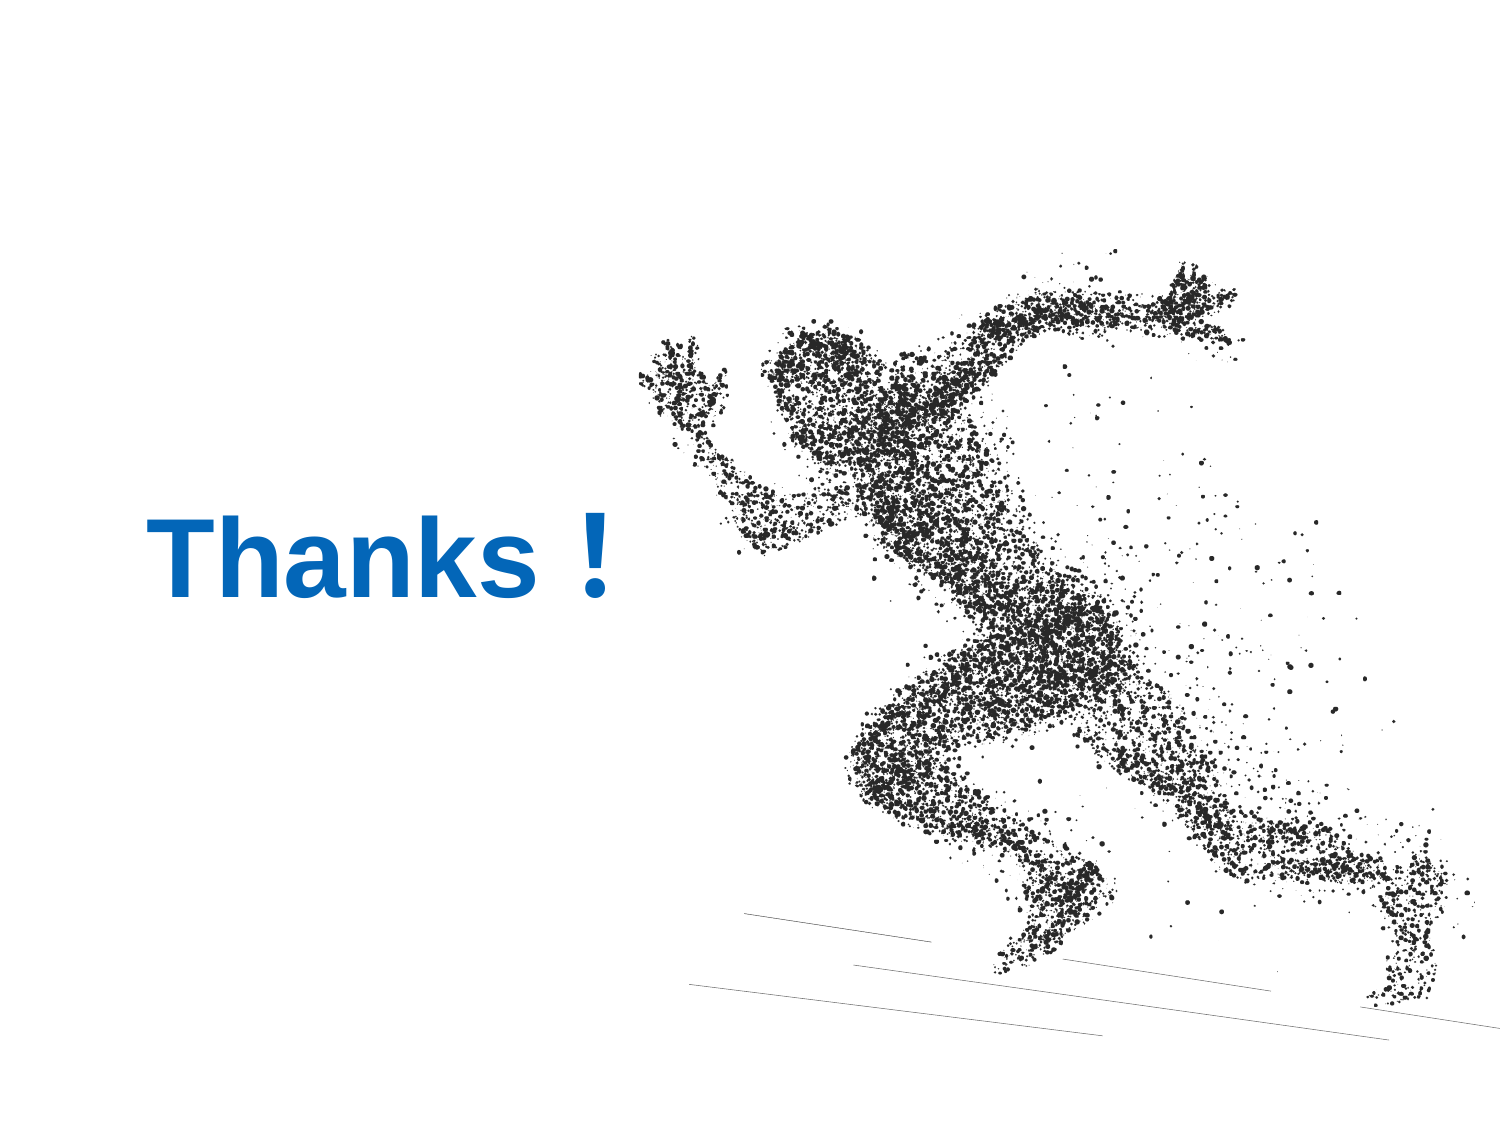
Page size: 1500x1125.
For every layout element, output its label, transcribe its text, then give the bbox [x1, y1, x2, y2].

picture [638, 249, 1475, 1007]
title Thanks！ [131, 362, 799, 629]
